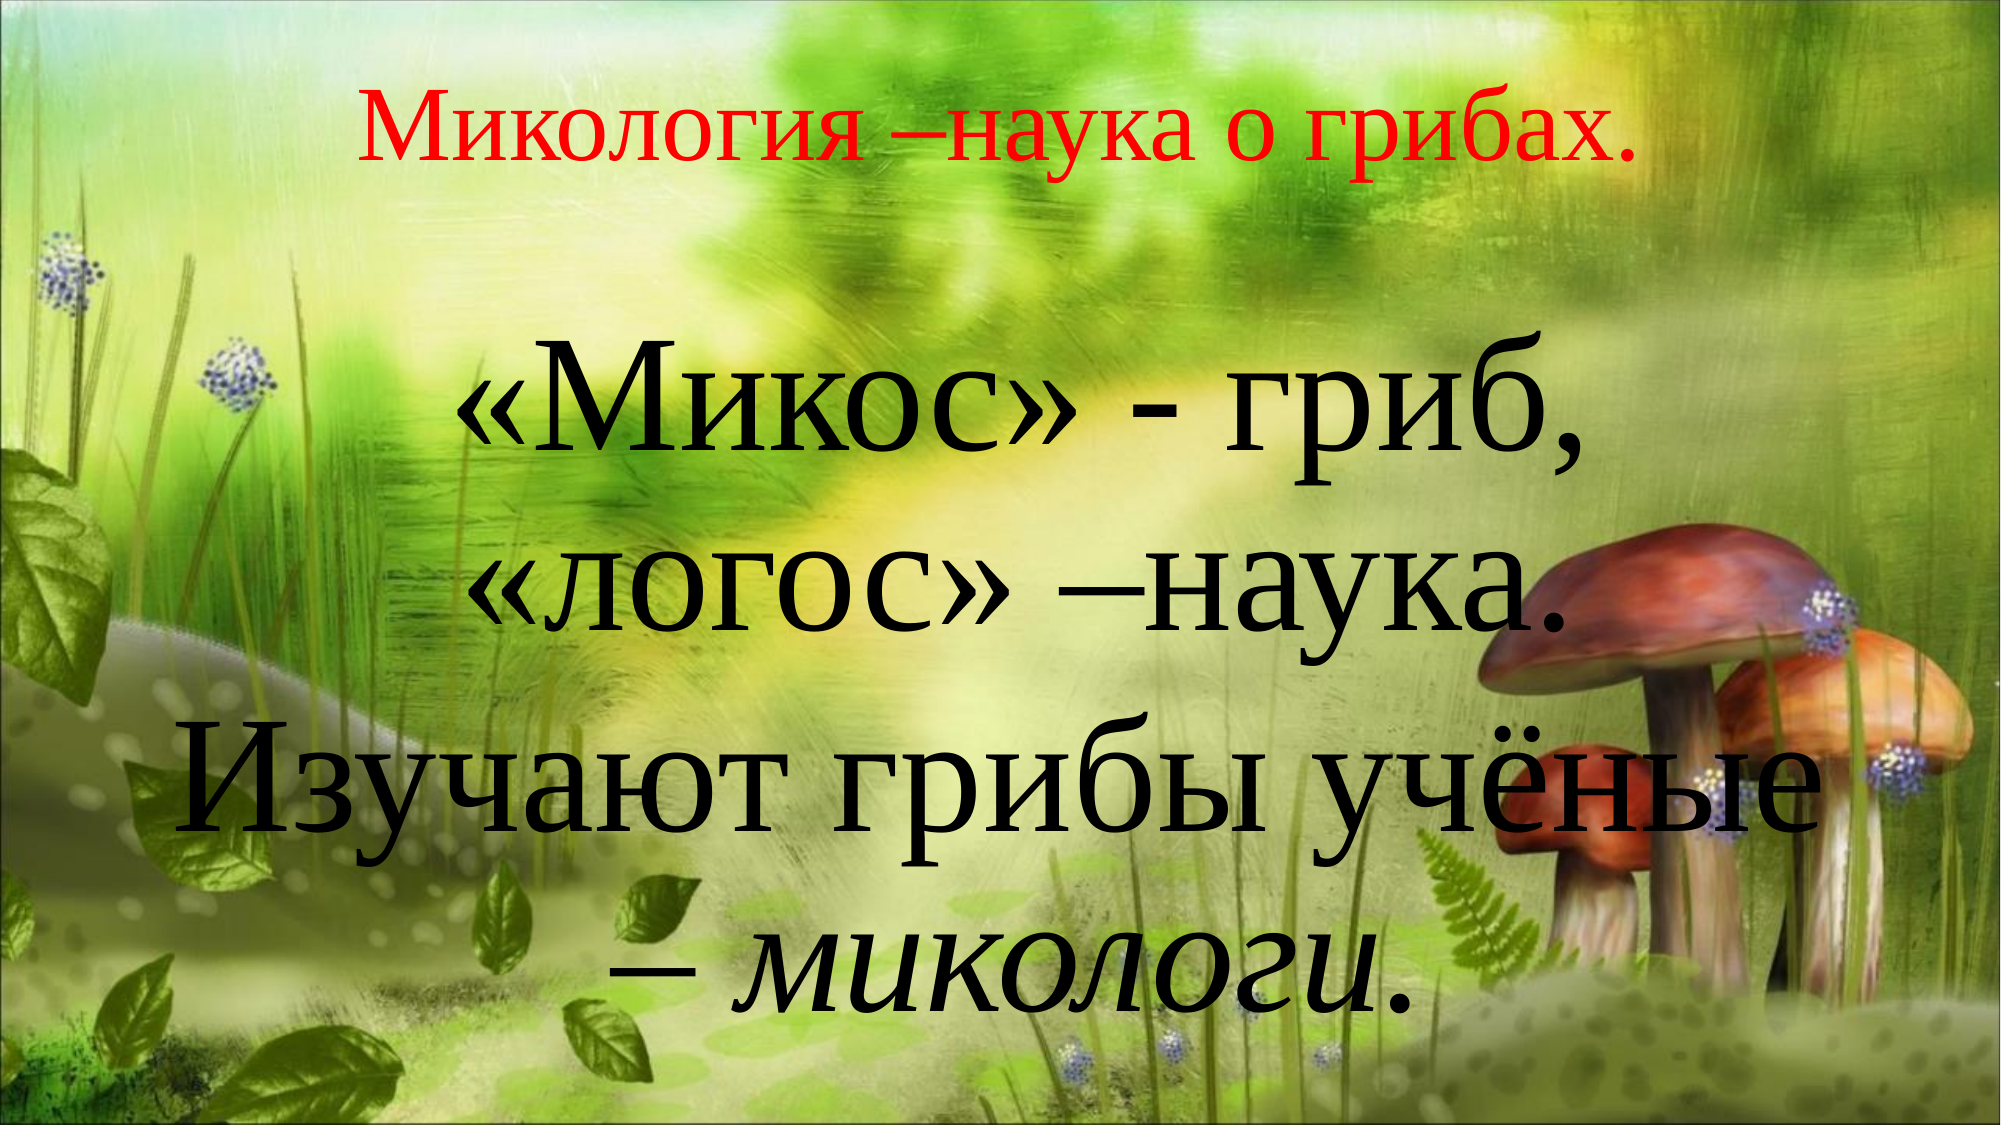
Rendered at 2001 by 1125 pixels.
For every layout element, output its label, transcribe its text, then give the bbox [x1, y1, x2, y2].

list «Микос» - гриб, «логос» –наука. Изучают грибы учёные – микологи. [137, 299, 1863, 1014]
title Микология –наука о грибах. [137, 59, 1863, 278]
picture [0, 0, 2001, 1125]
